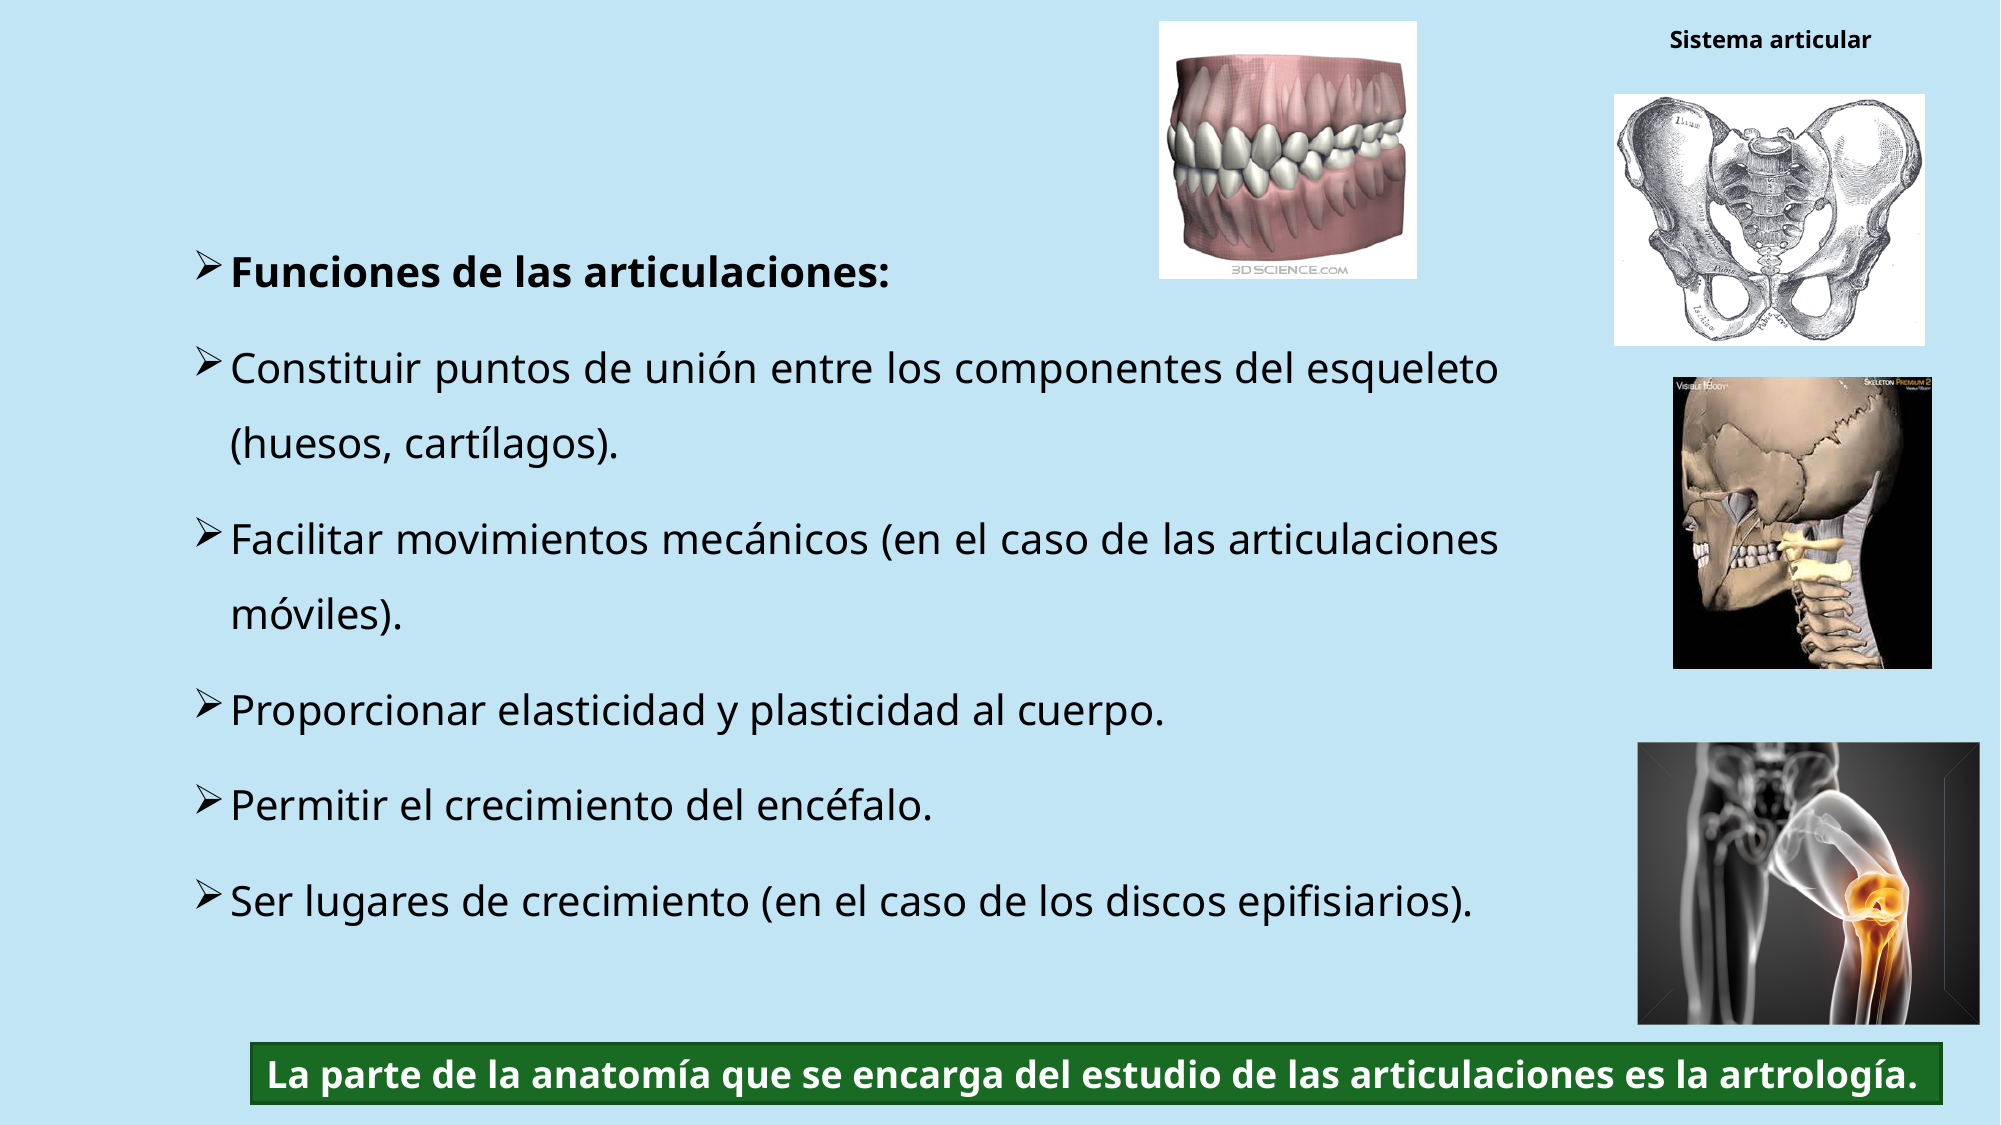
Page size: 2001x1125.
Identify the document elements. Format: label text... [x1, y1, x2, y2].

picture [1637, 741, 1981, 1026]
picture [1672, 377, 1933, 669]
picture [1613, 94, 1926, 346]
text_box La parte de la anatomía que se encarga del estudio de las articulaciones es la artrología. [250, 1042, 1943, 1105]
title Sistema articular [1652, 20, 1888, 62]
list Funciones de las articulaciones: Constituir puntos de unión entre los componentes del esqueleto (huesos, cartílagos). Facilitar movimientos mecánicos (en el caso de las articulaciones móviles). Proporcionar elasticidad y plasticidad al cuerpo. Permitir el crecimiento del encéfalo. Ser lugares de crecimiento (en el caso de los discos epifisiarios). [177, 213, 1516, 833]
picture [1158, 20, 1417, 279]
